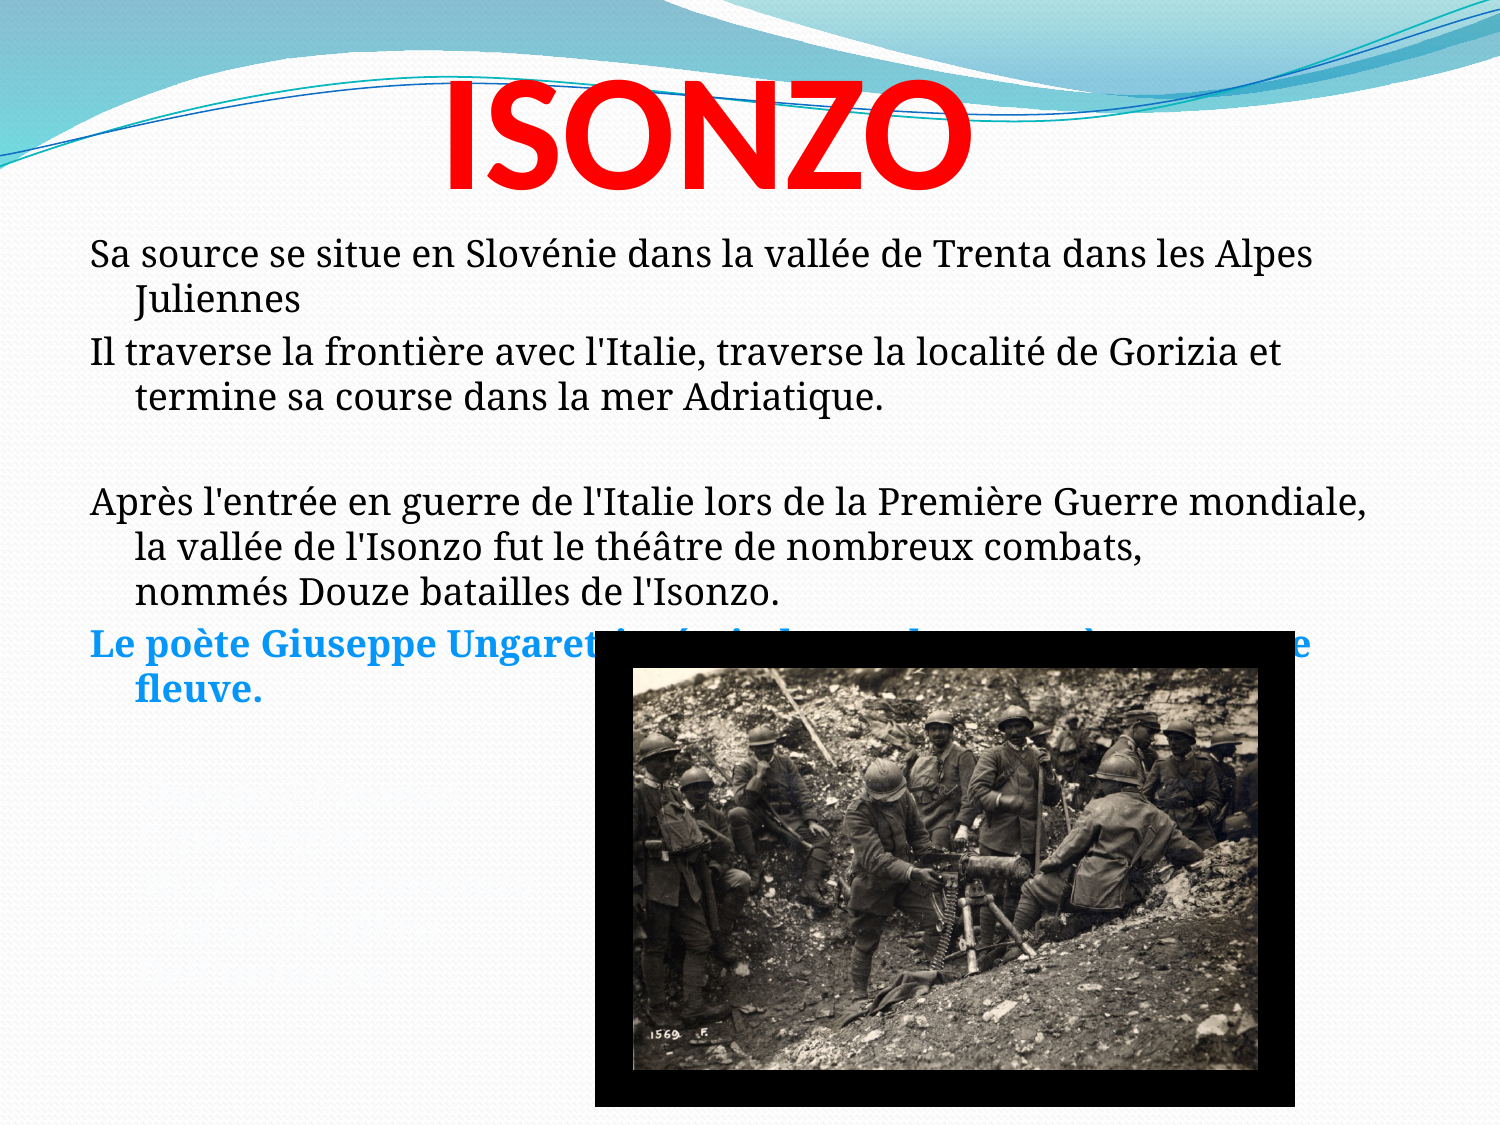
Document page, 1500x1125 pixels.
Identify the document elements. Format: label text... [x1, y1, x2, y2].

list Sa source se situe en Slovénie dans la vallée de Trenta dans les Alpes Juliennes Il traverse la frontière avec l'Italie, traverse la localité de Gorizia et termine sa course dans la mer Adriatique. Après l'entrée en guerre de l'Italie lors de la Première Guerre mondiale, la vallée de l'Isonzo fut le théâtre de nombreux combats, nommés Douze batailles de l'Isonzo. Le poète Giuseppe Ungaretti a écrit de nombreux poèmes sur ce fleuve. Questo è l’Isonzo E qui meglio Mi sono riconosciuto Una docile fibra Dell’universo [75, 222, 1425, 1005]
picture [632, 667, 1258, 1070]
title ISONZO [70, 58, 1383, 223]
